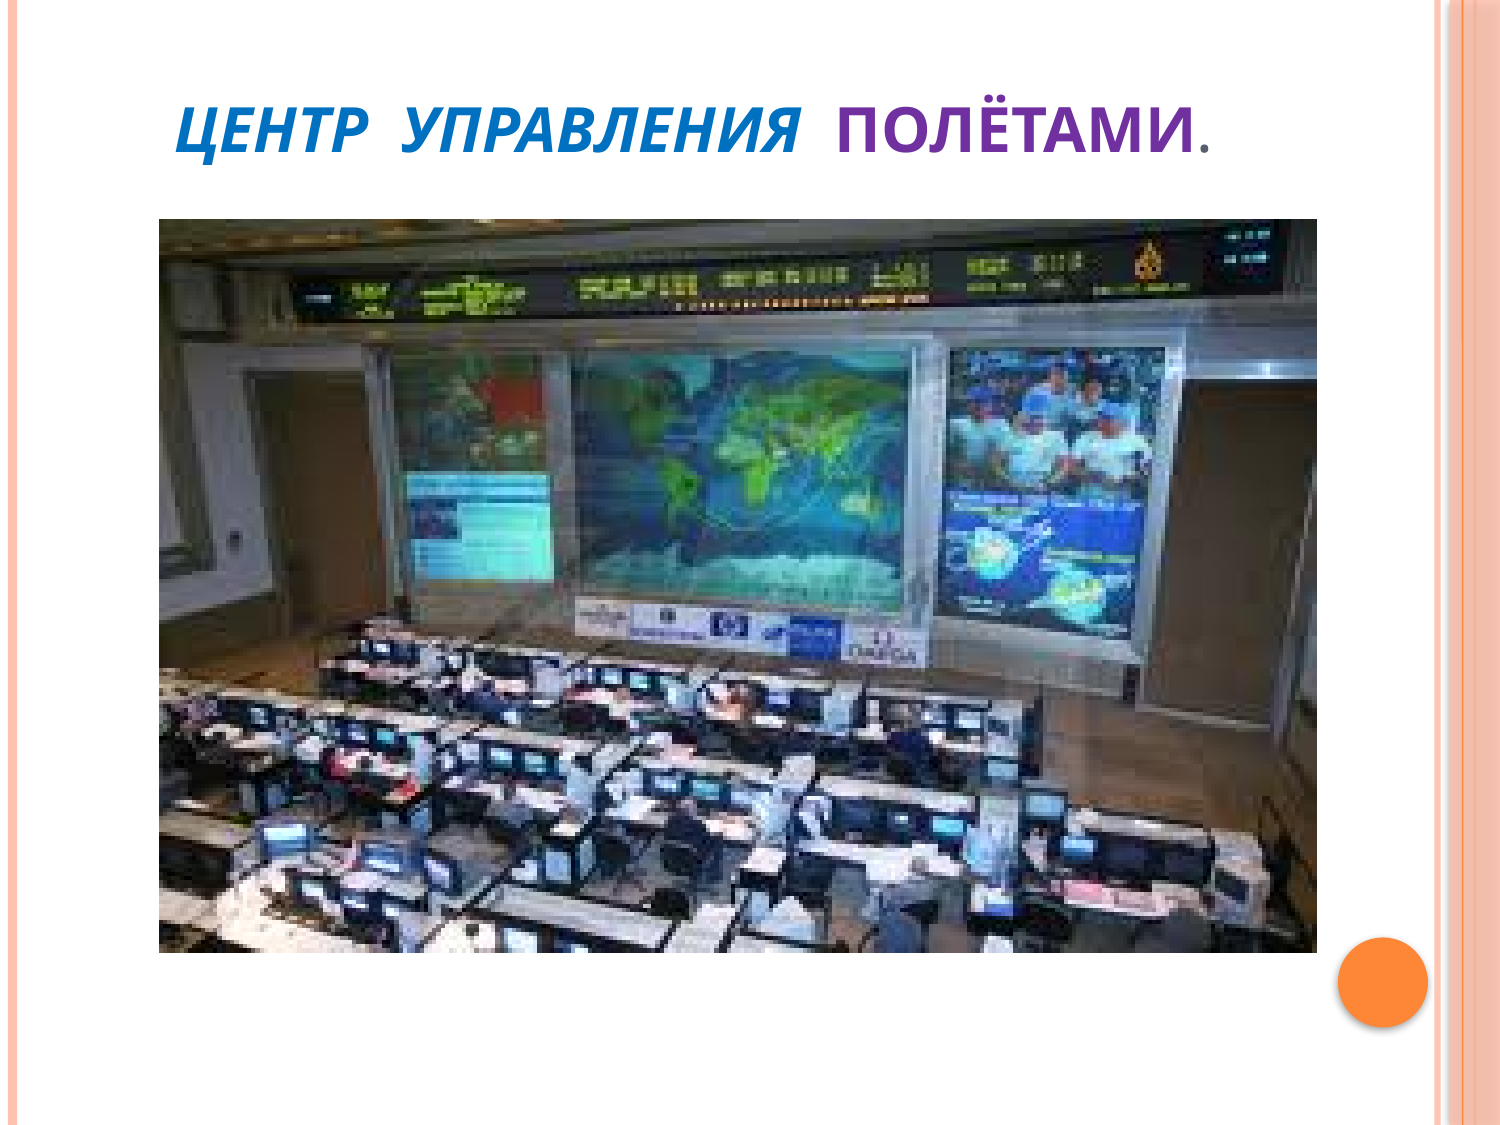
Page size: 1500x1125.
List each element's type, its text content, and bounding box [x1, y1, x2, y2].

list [158, 219, 1318, 953]
title Центр управления полётами. [159, 42, 1300, 173]
